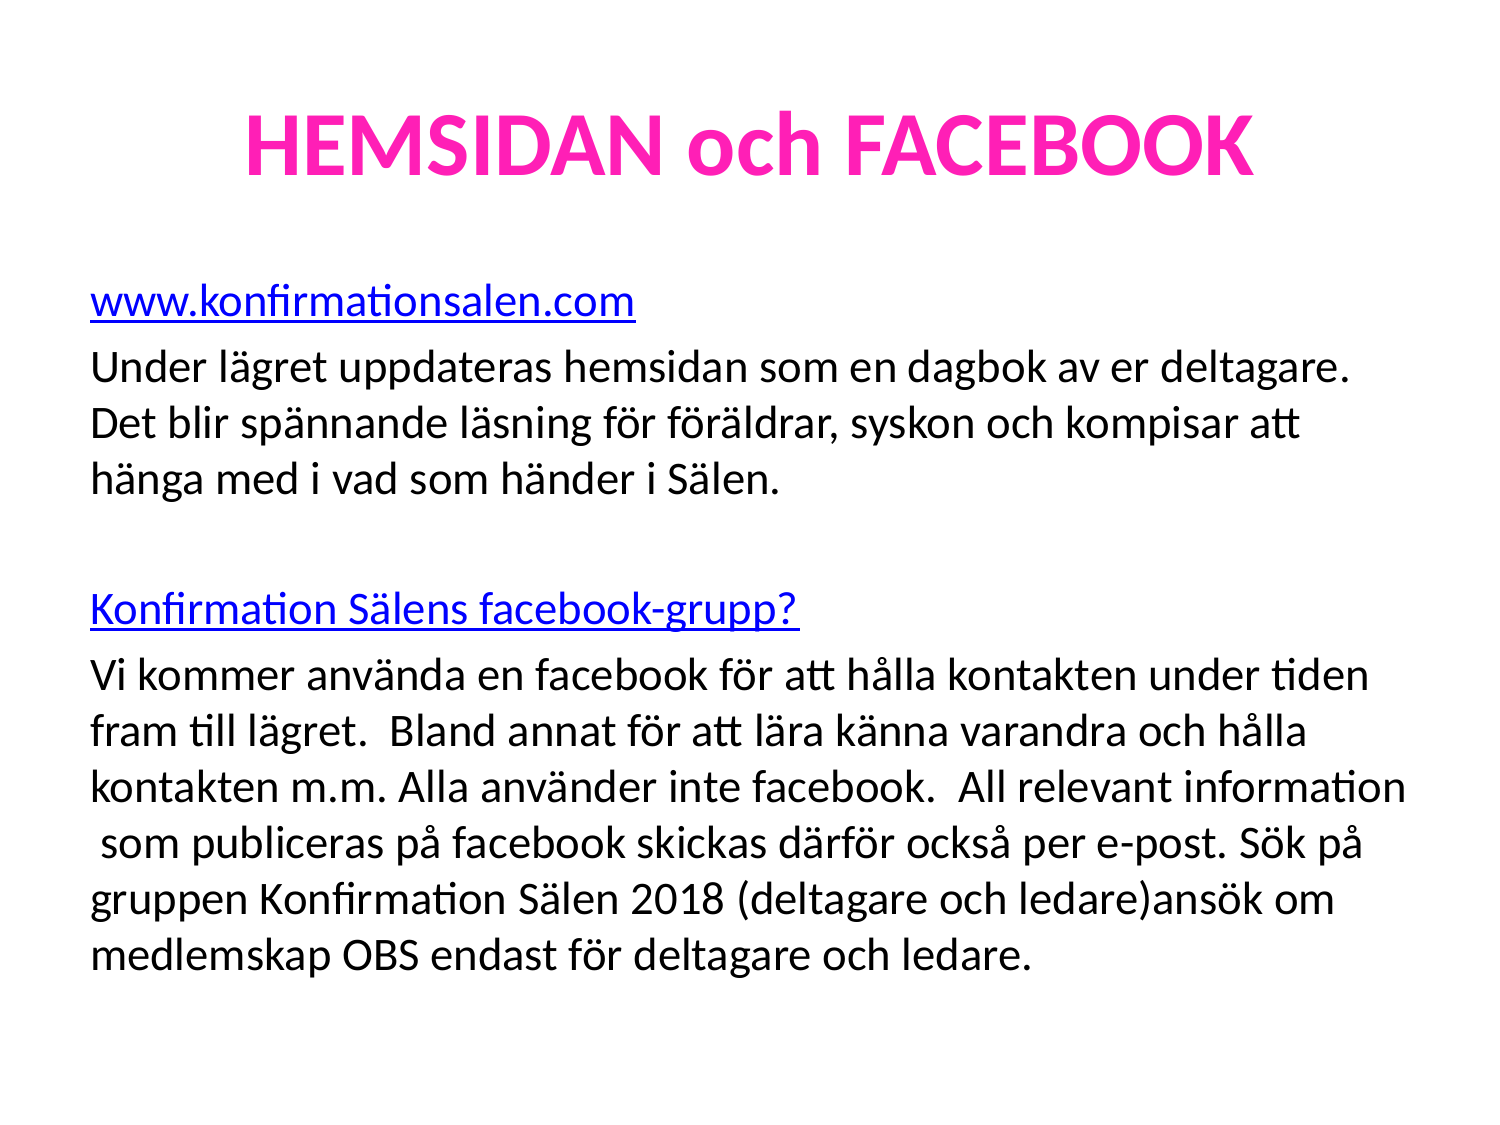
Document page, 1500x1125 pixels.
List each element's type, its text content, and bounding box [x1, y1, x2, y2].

list www.konfirmationsalen.com Under lägret uppdateras hemsidan som en dagbok av er deltagare. Det blir spännande läsning för föräldrar, syskon och kompisar att hänga med i vad som händer i Sälen. Konfirmation Sälens facebook-grupp? Vi kommer använda en facebook för att hålla kontakten under tiden fram till lägret. Bland annat för att lära känna varandra och hålla kontakten m.m. Alla använder inte facebook. All relevant information som publiceras på facebook skickas därför också per e-post. Sök på gruppen Konfirmation Sälen 2018 (deltagare och ledare)ansök om medlemskap OBS endast för deltagare och ledare. [75, 262, 1425, 1005]
title HEMSIDAN och FACEBOOK [75, 45, 1425, 233]
